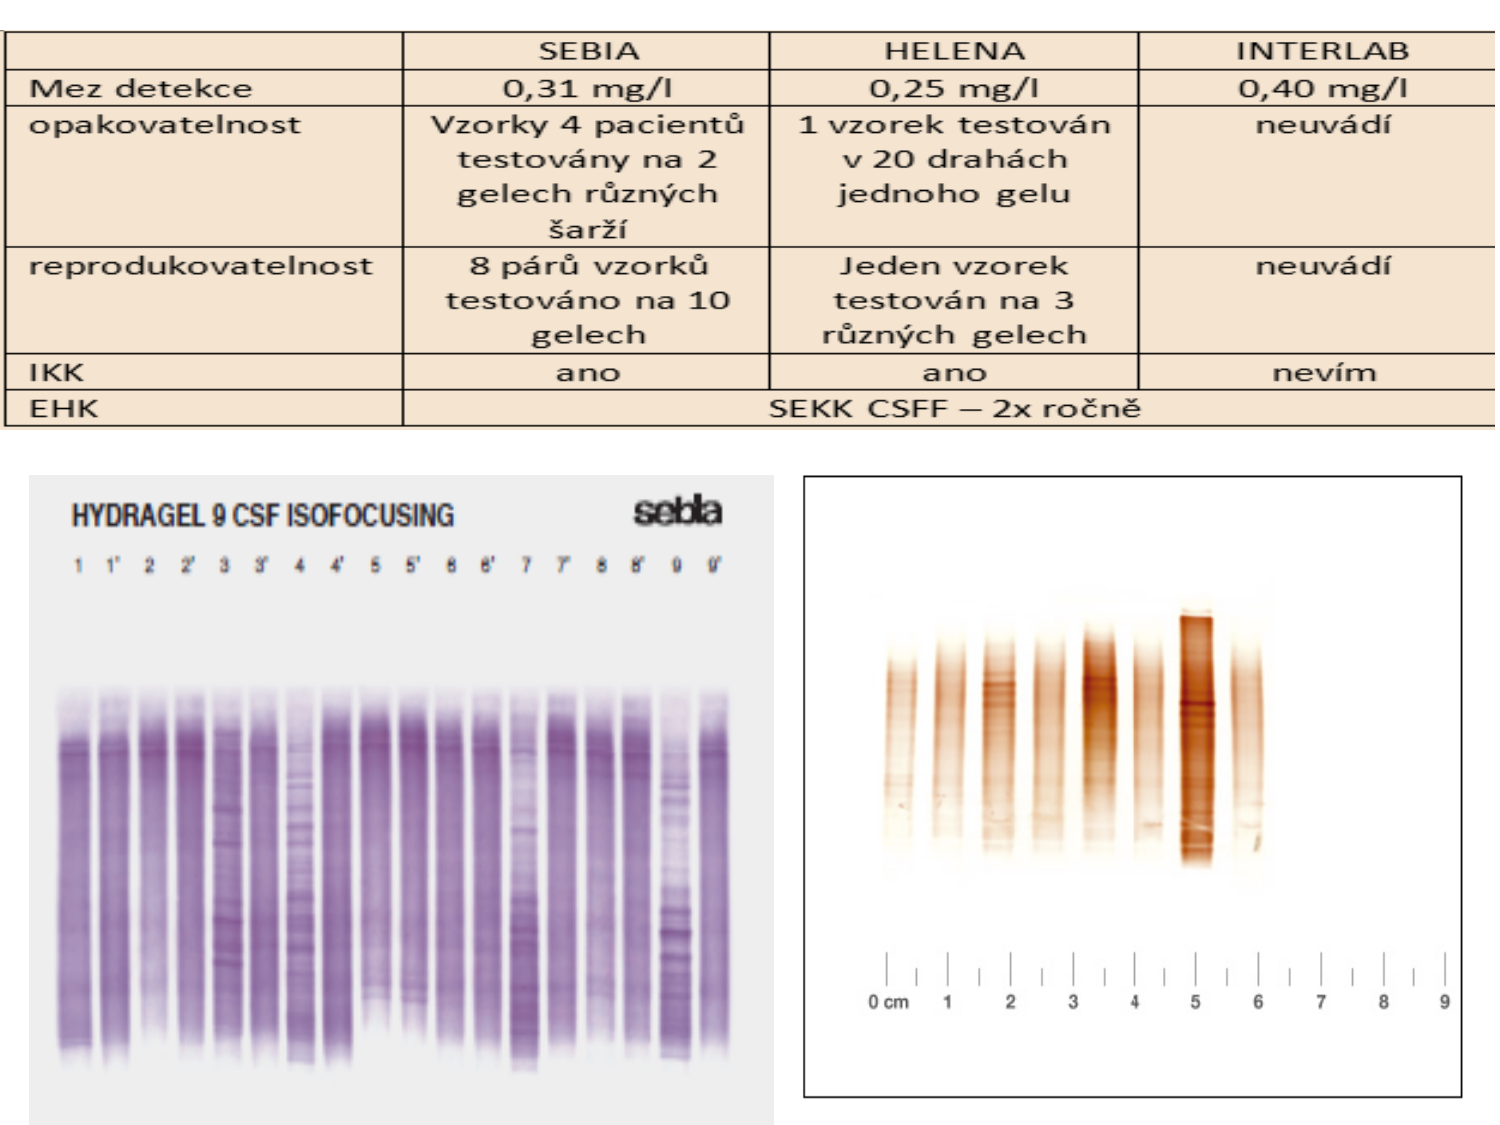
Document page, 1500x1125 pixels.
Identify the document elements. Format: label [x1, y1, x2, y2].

picture [0, 30, 1495, 430]
picture [29, 474, 774, 1125]
list [796, 467, 1471, 1118]
